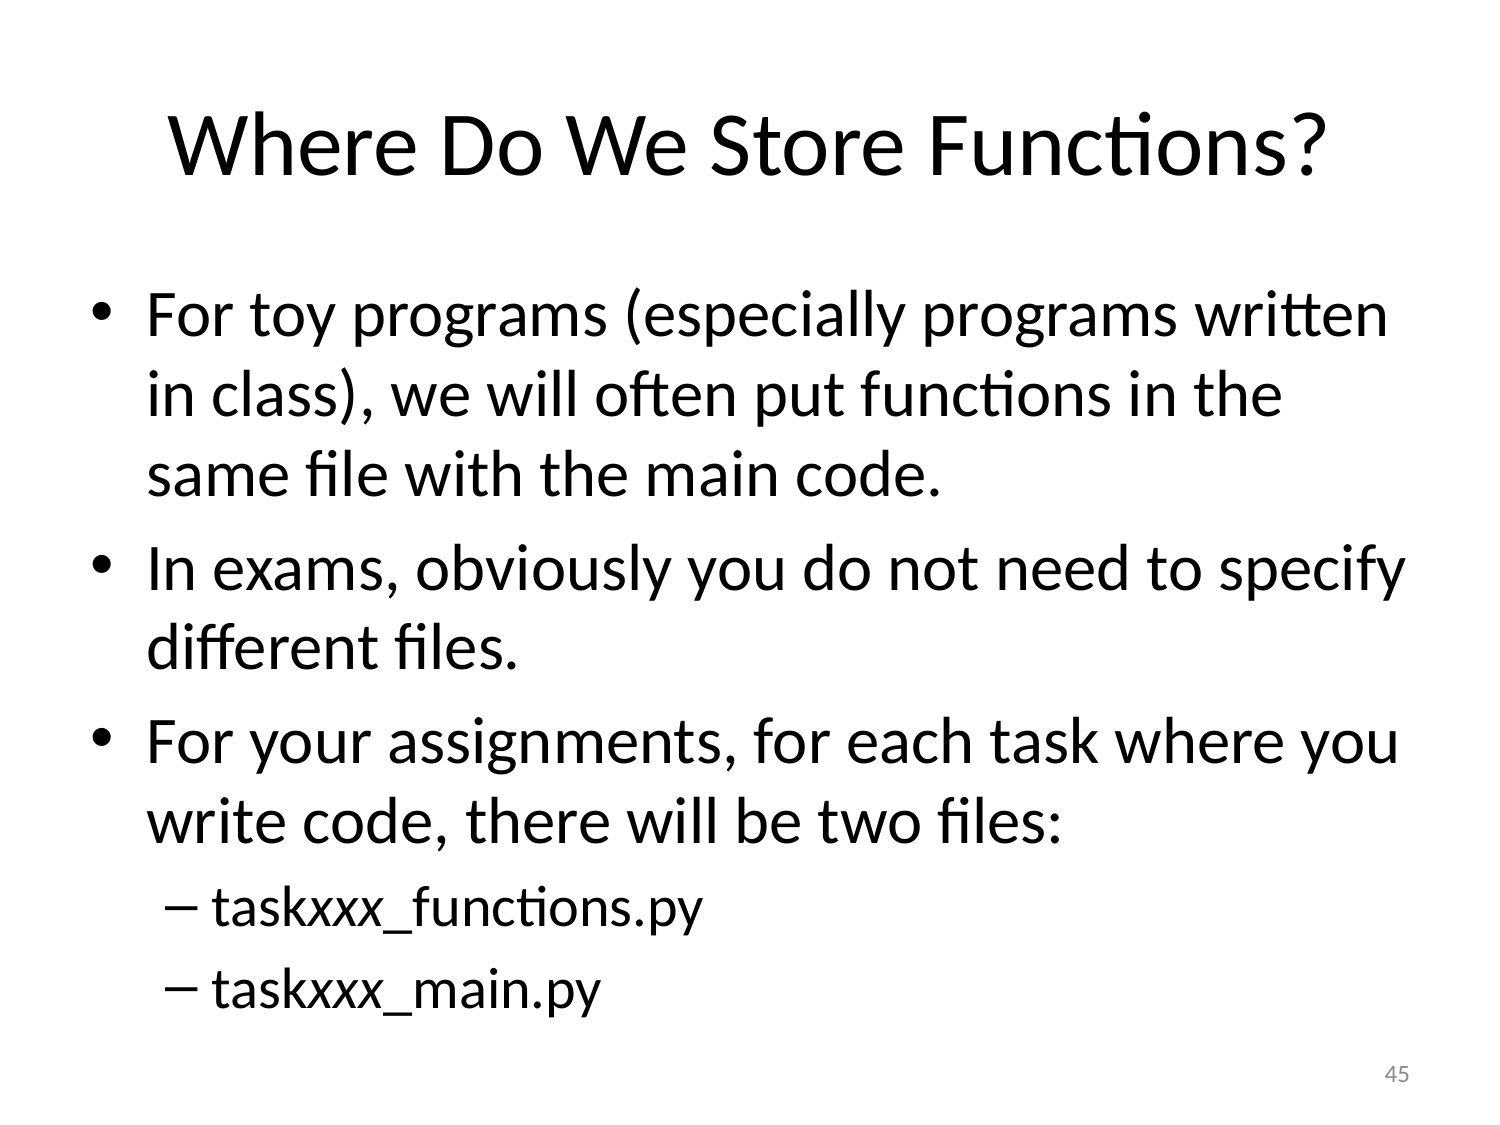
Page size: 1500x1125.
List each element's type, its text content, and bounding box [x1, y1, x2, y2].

title Where Do We Store Functions? [75, 45, 1425, 233]
list For toy programs (especially programs written in class), we will often put functions in the same file with the main code. In exams, obviously you do not need to specify different files. For your assignments, for each task where you write code, there will be two files: taskxxx_functions.py taskxxx_main.py [75, 262, 1425, 1005]
slide_number 45 [1074, 1042, 1425, 1103]
